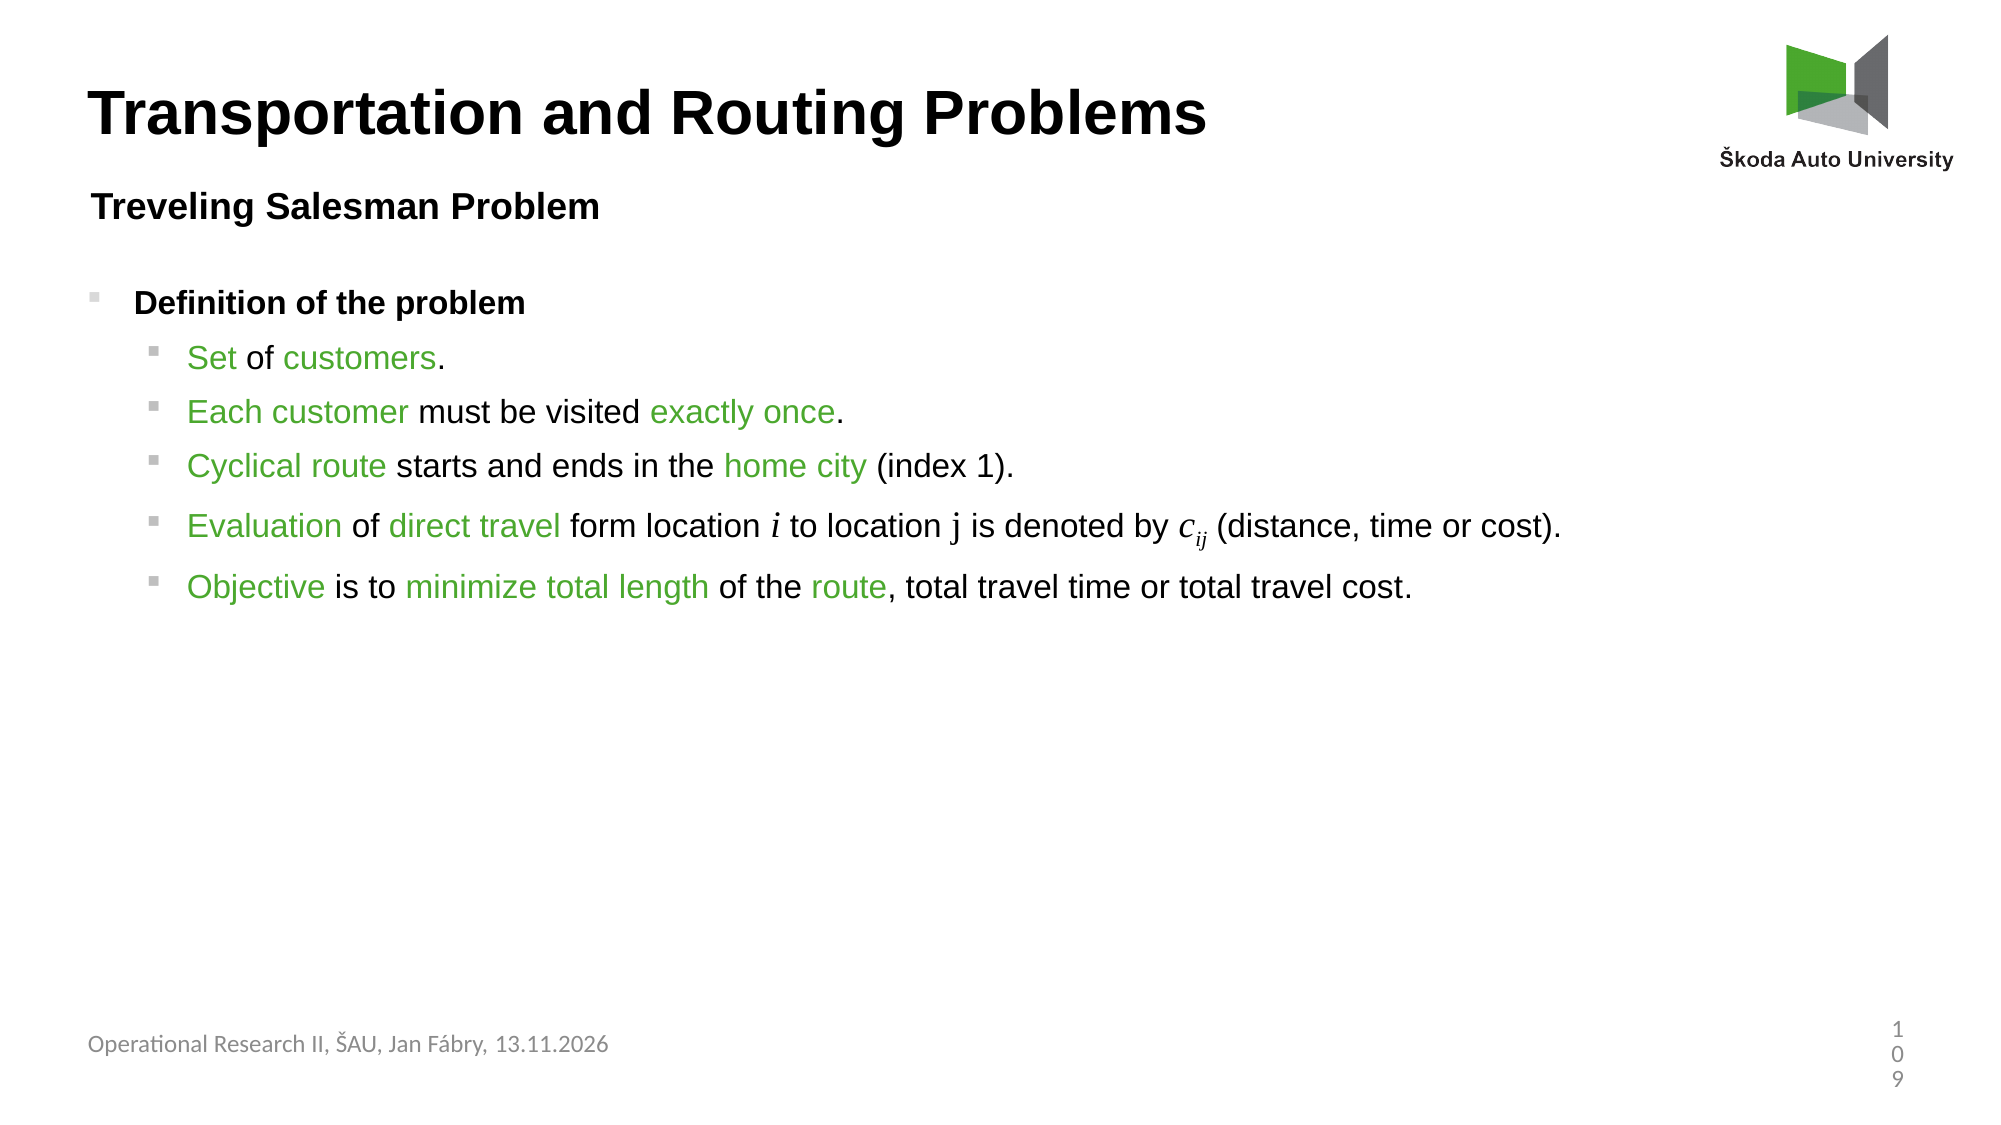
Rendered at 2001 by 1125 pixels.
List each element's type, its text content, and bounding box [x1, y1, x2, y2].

footer Operational Research II, ŠAU, Jan Fábry, 03.03.2025 [72, 1012, 1148, 1073]
picture [1719, 34, 1954, 175]
list Transportation and Routing Problems [72, 72, 1593, 158]
slide_number 109 [1876, 1003, 1929, 1053]
list Definition of the problem Set of customers. Each customer must be visited exactly once. Cyclical route starts and ends in the home city (index 1). Evaluation of direct travel form location i to location j is denoted by cij (distance, time or cost). Objective is to minimize total length of the route, total travel time or total travel cost. [71, 270, 1592, 890]
list Treveling Salesman Problem [75, 174, 1592, 236]
